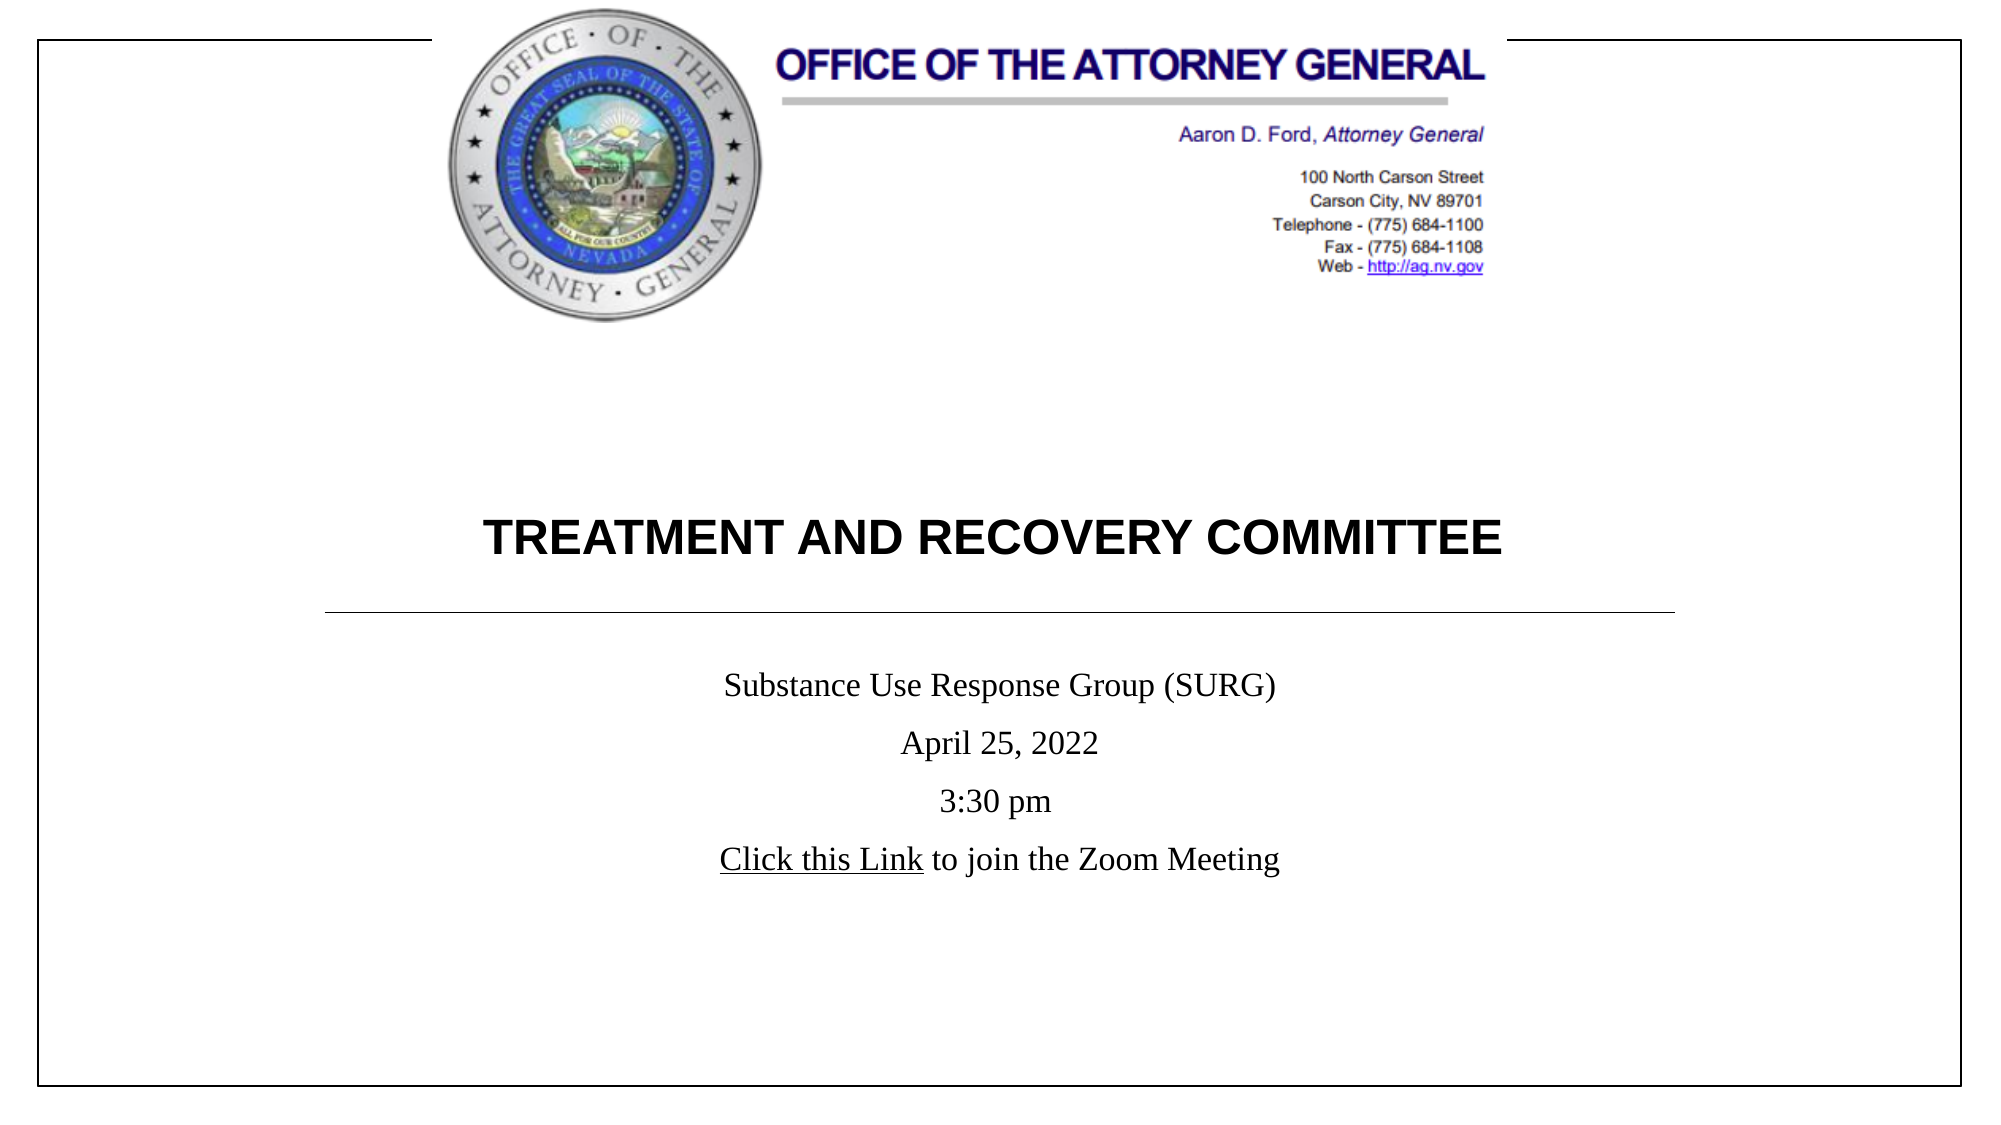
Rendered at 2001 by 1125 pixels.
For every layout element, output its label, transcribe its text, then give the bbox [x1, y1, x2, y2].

subtitle Substance Use Response Group (SURG) April 25, 2022 3:30 pm Click this Link to join the Zoom Meeting [280, 659, 1720, 888]
title Treatment and Recovery Committee [85, 92, 1915, 573]
picture [431, 0, 1507, 323]
